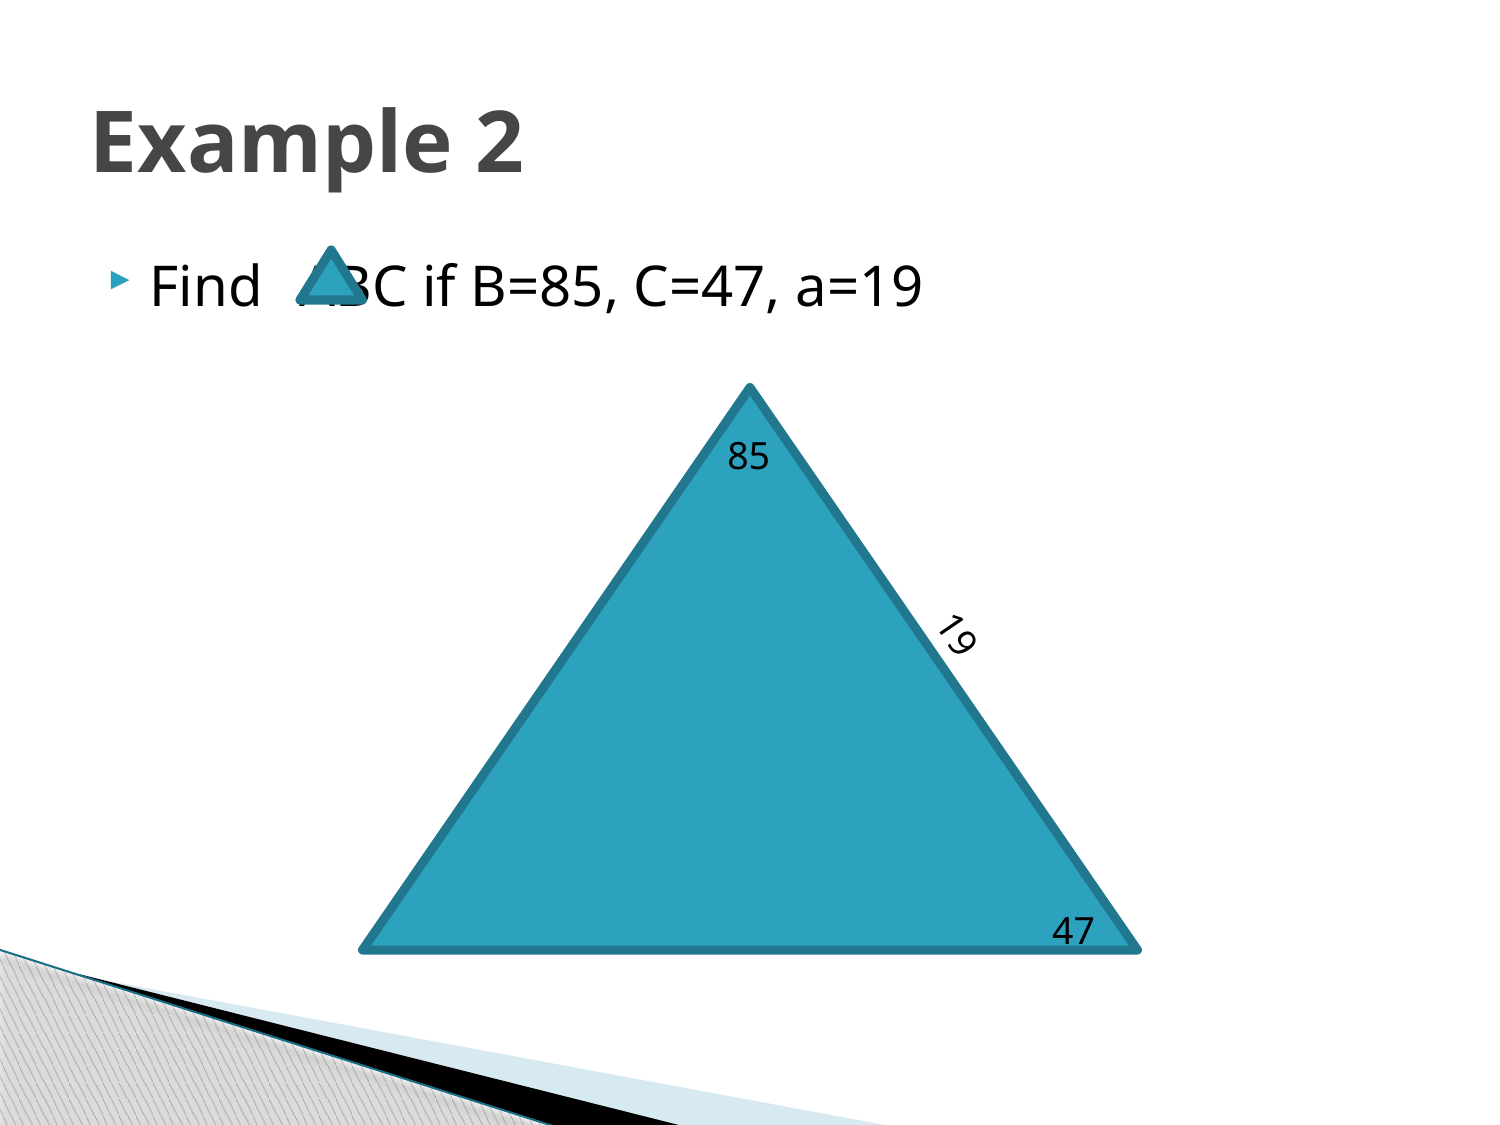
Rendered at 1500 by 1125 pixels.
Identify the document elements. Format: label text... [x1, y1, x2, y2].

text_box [362, 387, 1138, 961]
list Find ABC if B=85, C=47, a=19 [75, 243, 1425, 986]
text_box [295, 245, 367, 305]
title Example 2 [75, 45, 1425, 233]
